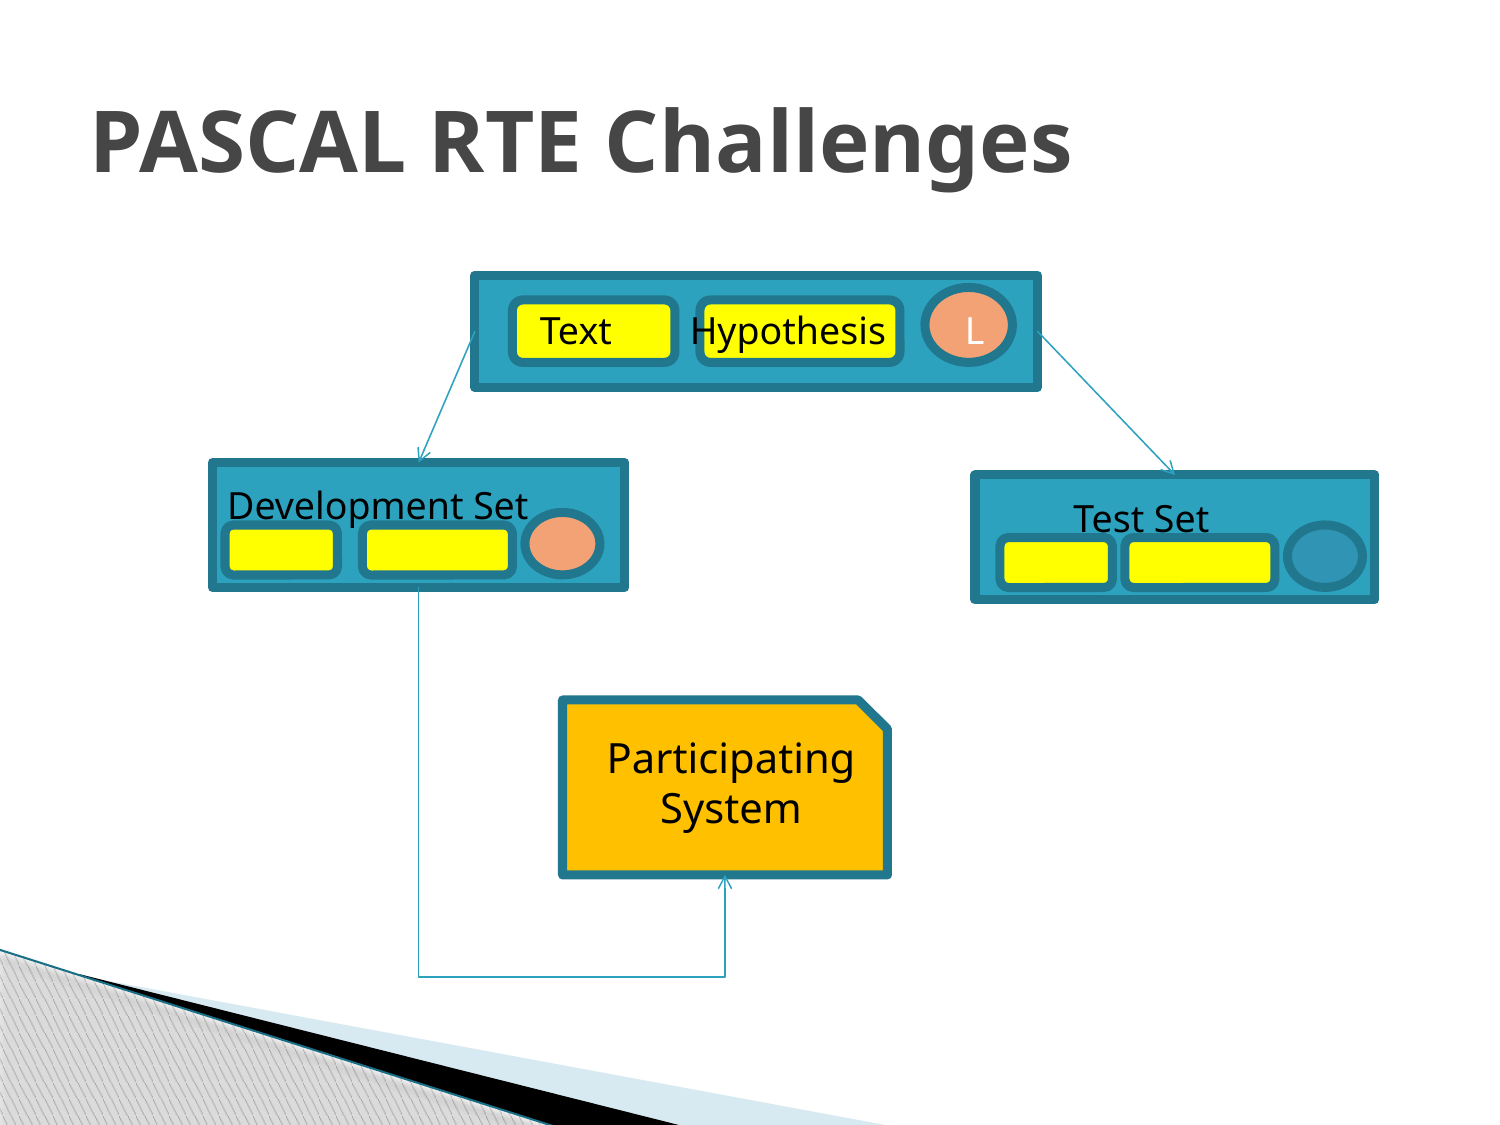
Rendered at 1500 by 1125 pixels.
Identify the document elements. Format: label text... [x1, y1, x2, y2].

text_box [1282, 520, 1367, 592]
text_box Participating System [587, 724, 875, 840]
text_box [418, 330, 476, 463]
text_box [920, 282, 1017, 367]
text_box [700, 295, 900, 299]
text_box [220, 520, 343, 580]
text_box [470, 271, 1042, 392]
text_box [208, 458, 629, 592]
text_box [970, 470, 1379, 604]
text_box Test Set [999, 487, 1250, 593]
text_box [357, 520, 517, 580]
text_box [507, 295, 678, 367]
text_box Development Set [212, 474, 588, 535]
text_box [1120, 533, 1280, 593]
text_box Text [525, 299, 638, 360]
text_box Hypothesis [674, 299, 913, 360]
text_box [557, 695, 892, 880]
title PASCAL RTE Challenges [75, 45, 1425, 233]
text_box [697, 360, 903, 367]
text_box [520, 507, 605, 580]
text_box [995, 533, 1117, 593]
text_box L [950, 299, 1000, 360]
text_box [390, 615, 591, 760]
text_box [1037, 330, 1176, 476]
